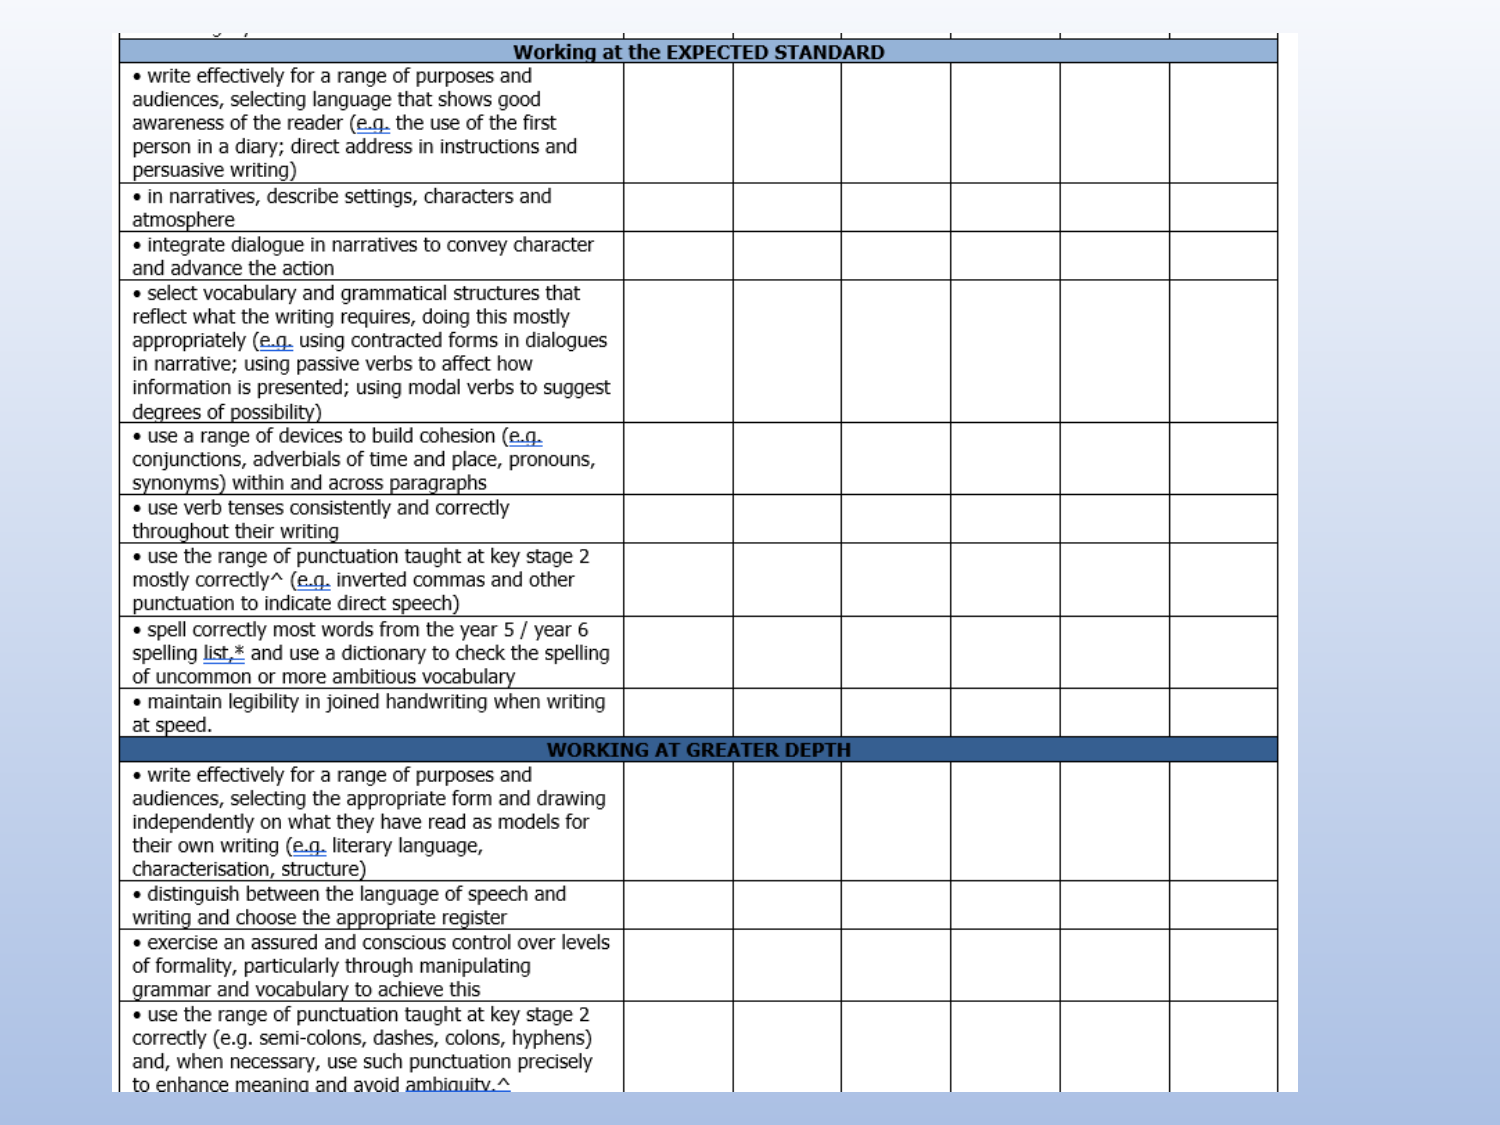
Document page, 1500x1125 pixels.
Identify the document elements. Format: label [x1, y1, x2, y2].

list [112, 33, 1298, 1092]
